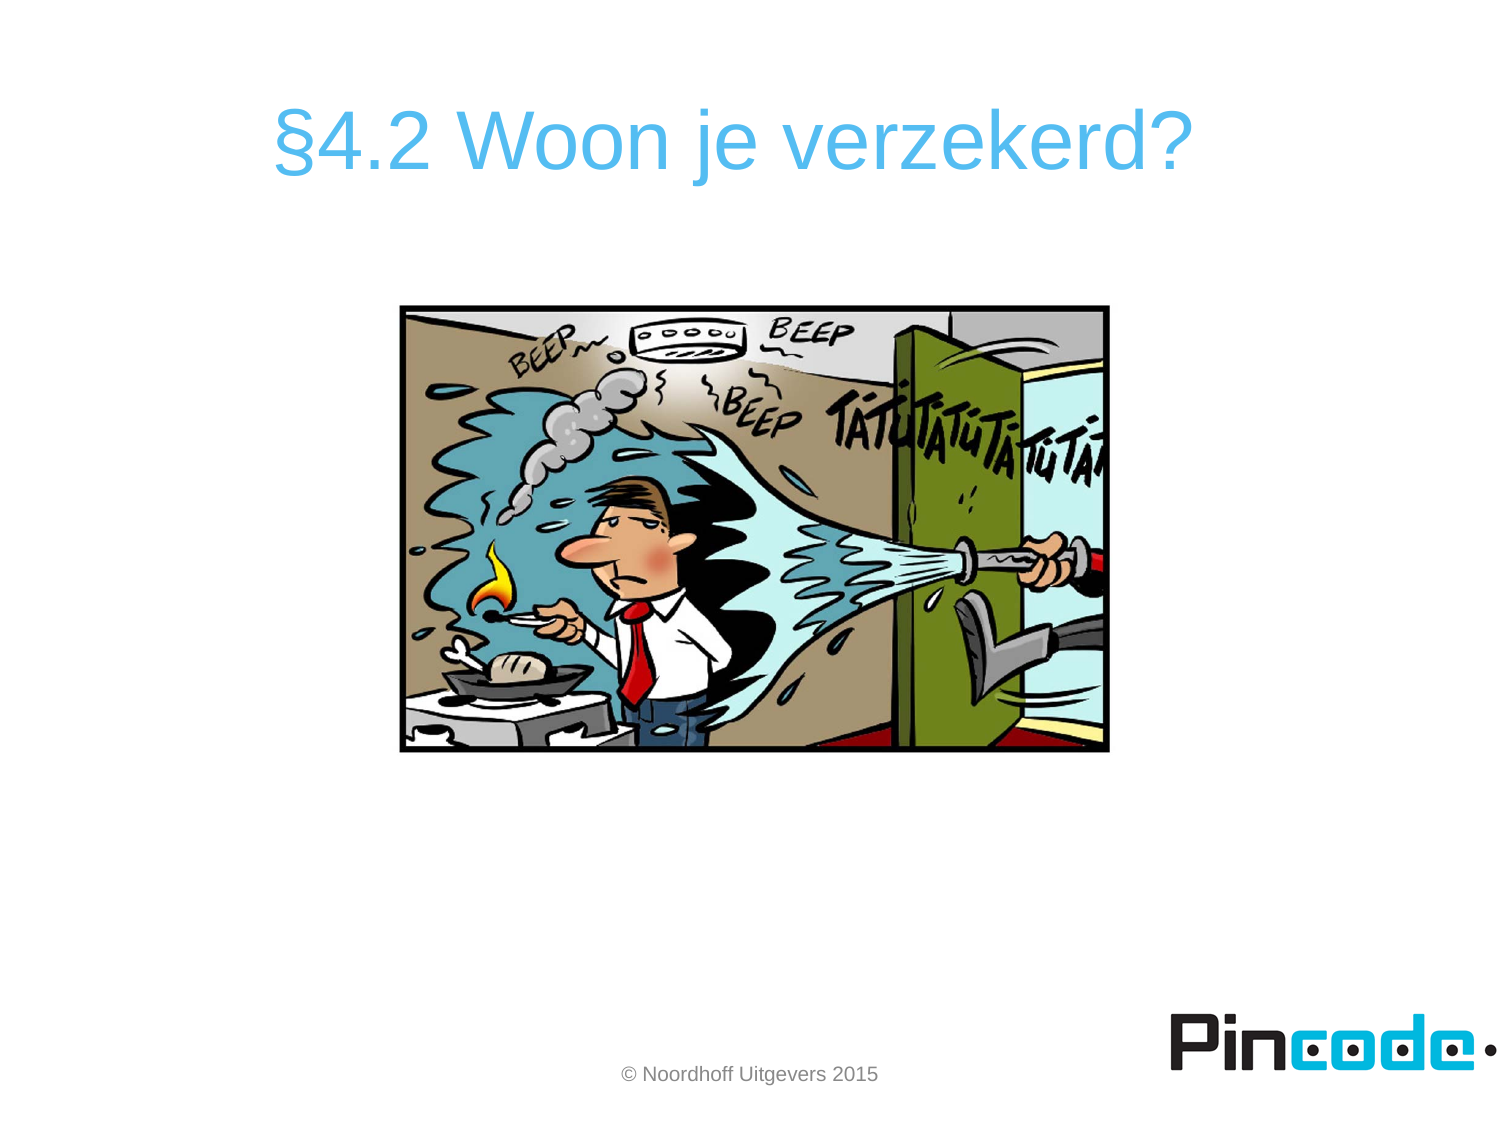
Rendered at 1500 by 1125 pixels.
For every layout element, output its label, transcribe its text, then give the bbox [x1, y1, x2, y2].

text_box © Noordhoff Uitgevers 2015 [512, 1042, 988, 1103]
picture [1167, 993, 1499, 1092]
title §4.2 Woon je verzekerd? [76, 42, 1390, 231]
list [366, 278, 1134, 778]
